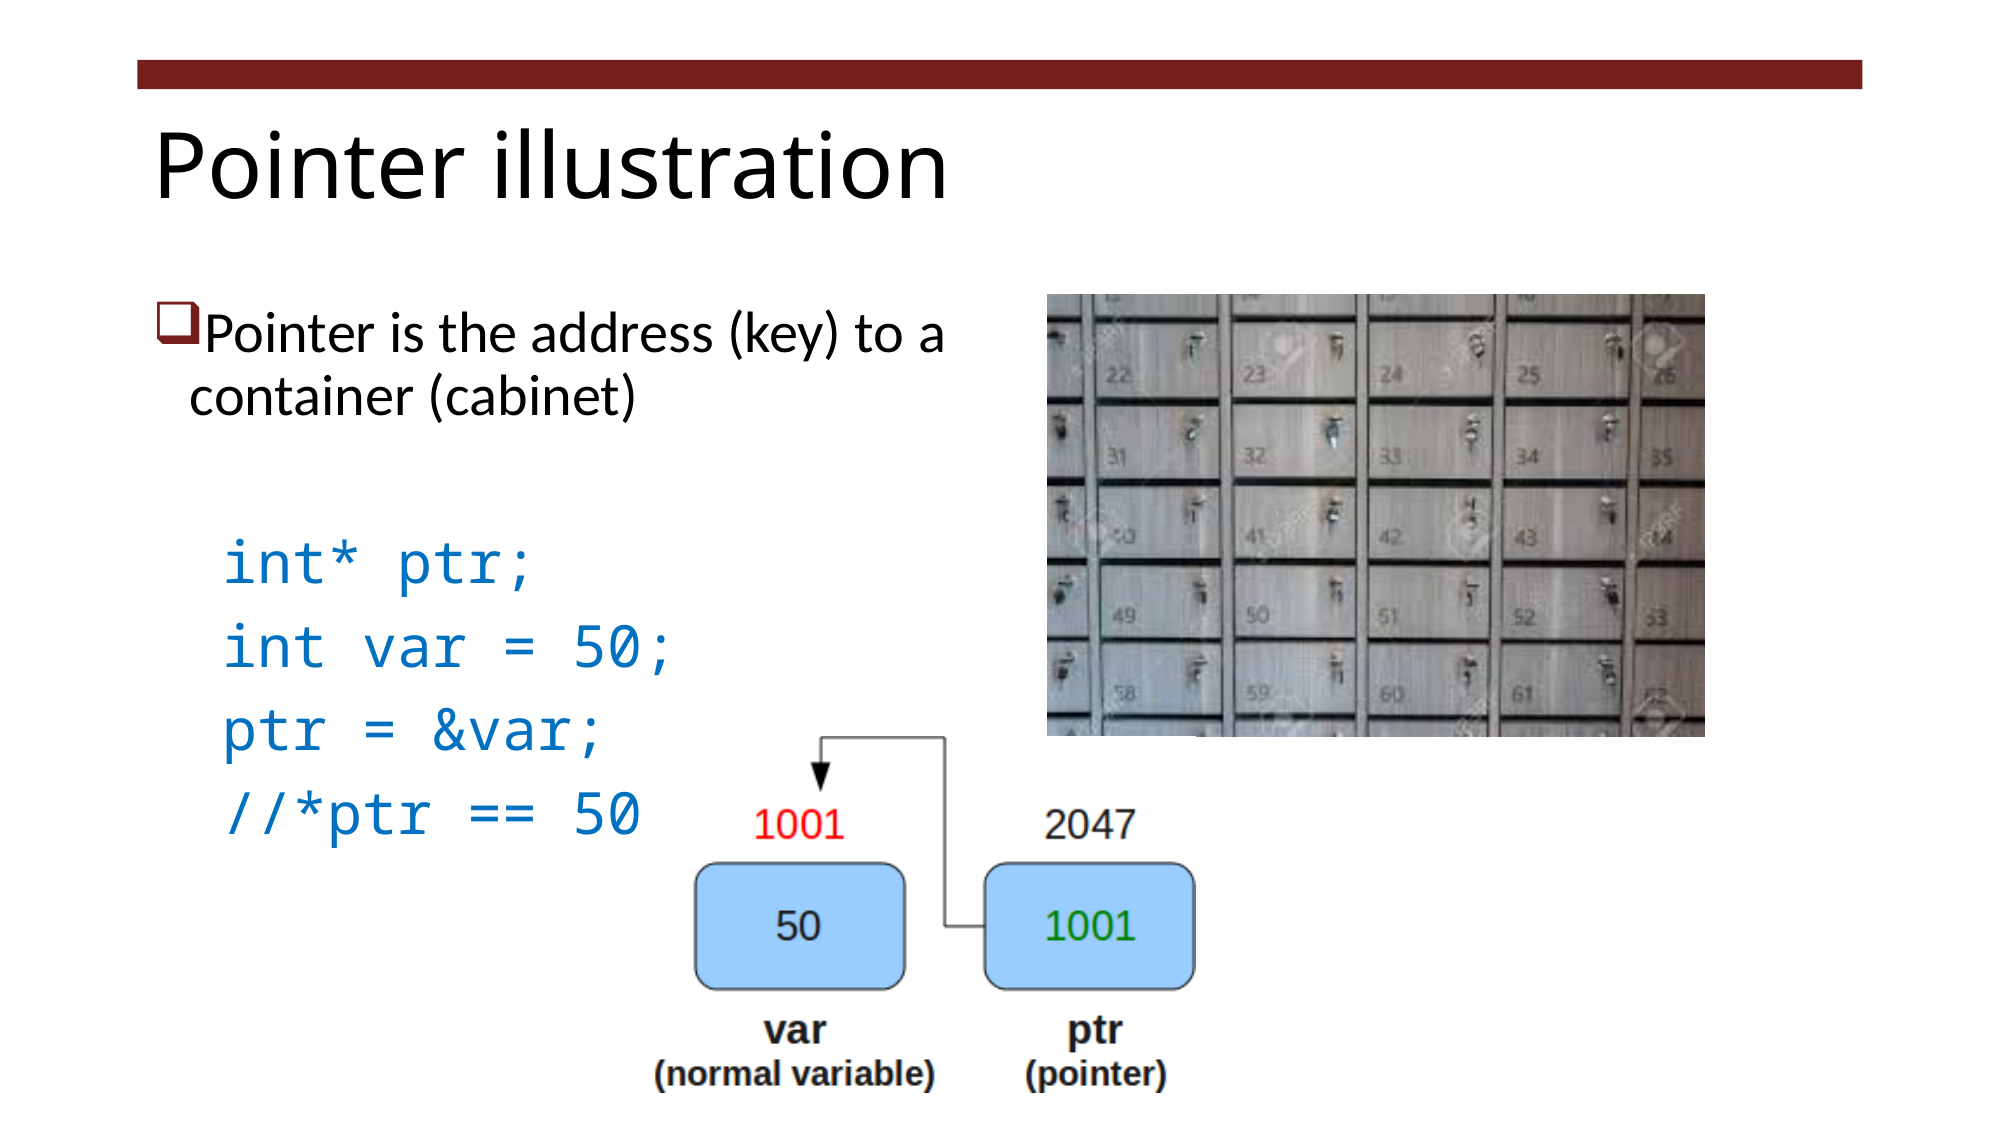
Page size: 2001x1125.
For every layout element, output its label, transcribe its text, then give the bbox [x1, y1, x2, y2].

picture [654, 294, 1705, 1093]
list Pointer is the address (key) to a container (cabinet) int* ptr; int var = 50; ptr = &var; //*ptr == 50 [137, 294, 973, 1103]
title Pointer illustration [137, 59, 1863, 278]
